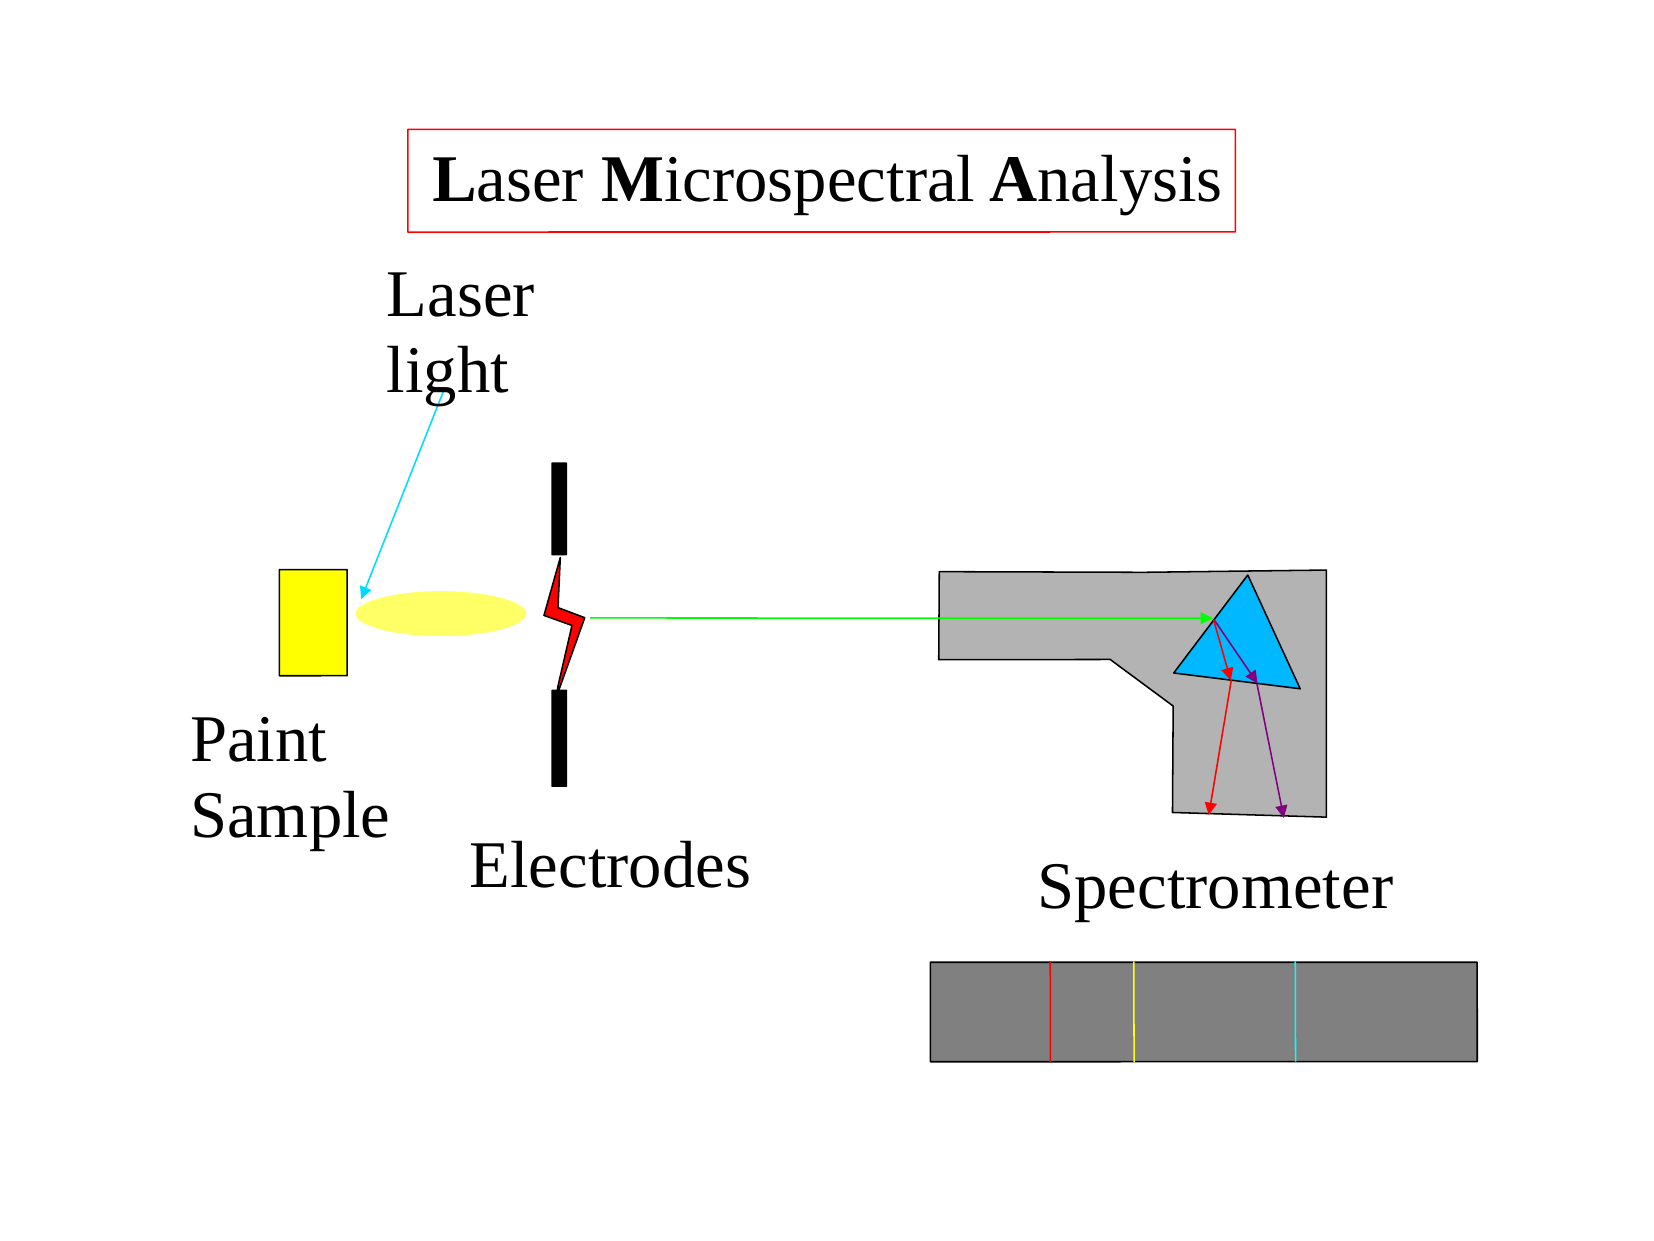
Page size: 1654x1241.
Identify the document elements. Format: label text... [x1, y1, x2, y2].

text_box [407, 129, 1236, 233]
text_box [1173, 621, 1230, 681]
text_box [1204, 679, 1232, 816]
text_box [1214, 575, 1301, 689]
text_box Laser light [386, 255, 597, 408]
text_box Paint Sample [190, 700, 418, 853]
text_box [938, 570, 1327, 818]
title Laser Microspectral Analysis [121, 102, 1534, 255]
text_box [1051, 962, 1295, 1062]
text_box [552, 463, 567, 555]
text_box [1213, 620, 1234, 681]
text_box [279, 569, 348, 676]
text_box [543, 557, 585, 696]
text_box [1256, 683, 1288, 818]
text_box [354, 590, 528, 637]
text_box [1213, 619, 1258, 683]
text_box [1296, 962, 1478, 1062]
text_box Spectrometer [1037, 847, 1458, 924]
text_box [472, 826, 749, 904]
text_box [552, 690, 567, 787]
text_box [360, 408, 437, 600]
text_box [930, 962, 1050, 1062]
text_box [590, 611, 1213, 625]
